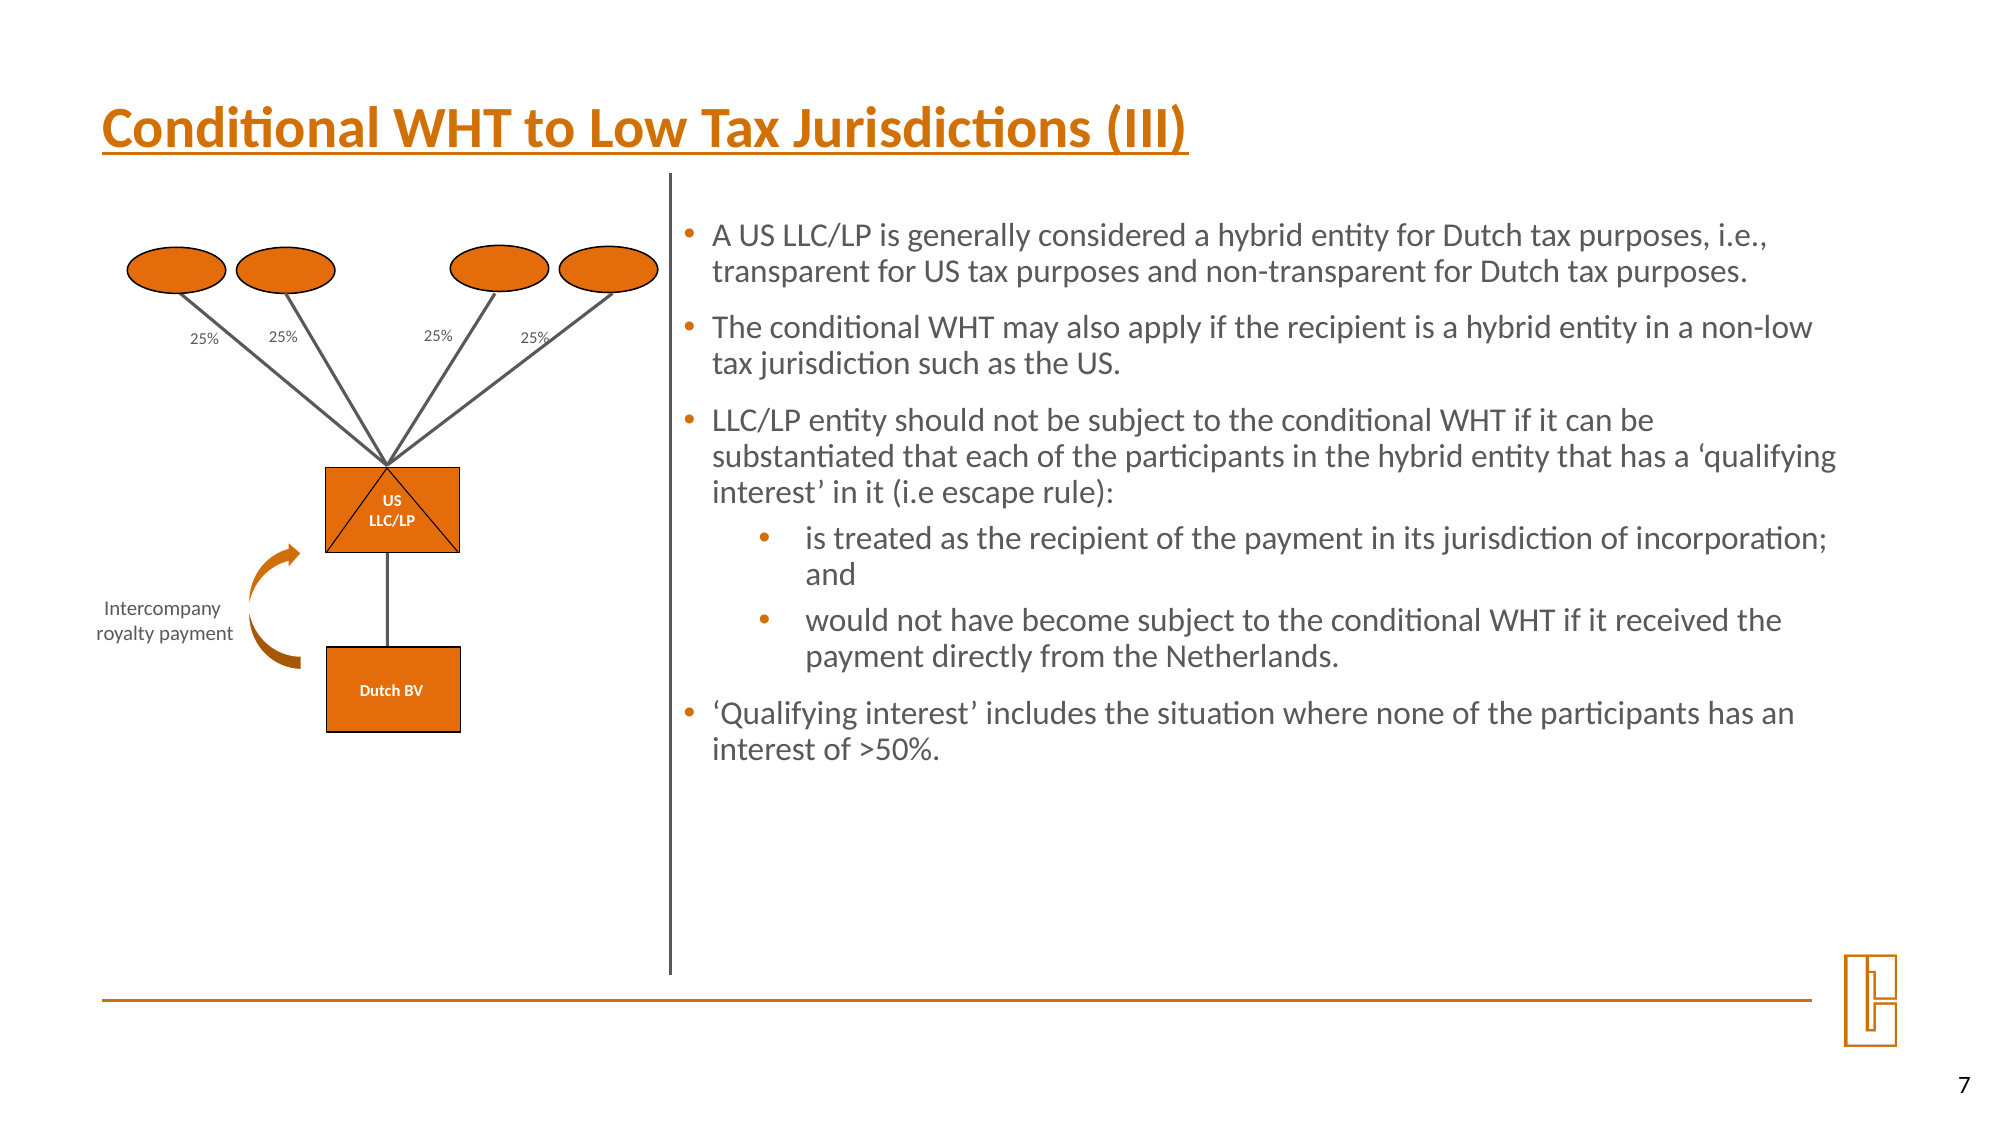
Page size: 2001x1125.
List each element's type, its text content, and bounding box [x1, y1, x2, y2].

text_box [48, 245, 658, 733]
picture [1844, 954, 1897, 1047]
slide_number 7 [1535, 1053, 1986, 1114]
text_box [671, 245, 948, 973]
text_box Conditional WHT to Low Tax Jurisdictions (III) [101, 69, 1452, 188]
text_box [349, 245, 670, 973]
list A US LLC/LP is generally considered a hybrid entity for Dutch tax purposes, i.e., transparent for US tax purposes and non-transparent for Dutch tax purposes. The conditional WHT may also apply if the recipient is a hybrid entity in a non-low tax jurisdiction such as the US. LLC/LP entity should not be subject to the conditional WHT if it can be substantiated that each of the participants in the hybrid entity that has a ‘qualifying interest’ in it (i.e escape rule): is treated as the recipient of the payment in its jurisdiction of incorporation; and would not have become subject to the conditional WHT if it received the payment directly from the Netherlands. ‘Qualifying interest’ includes the situation where none of the participants has an interest of >50%. [671, 210, 1861, 856]
